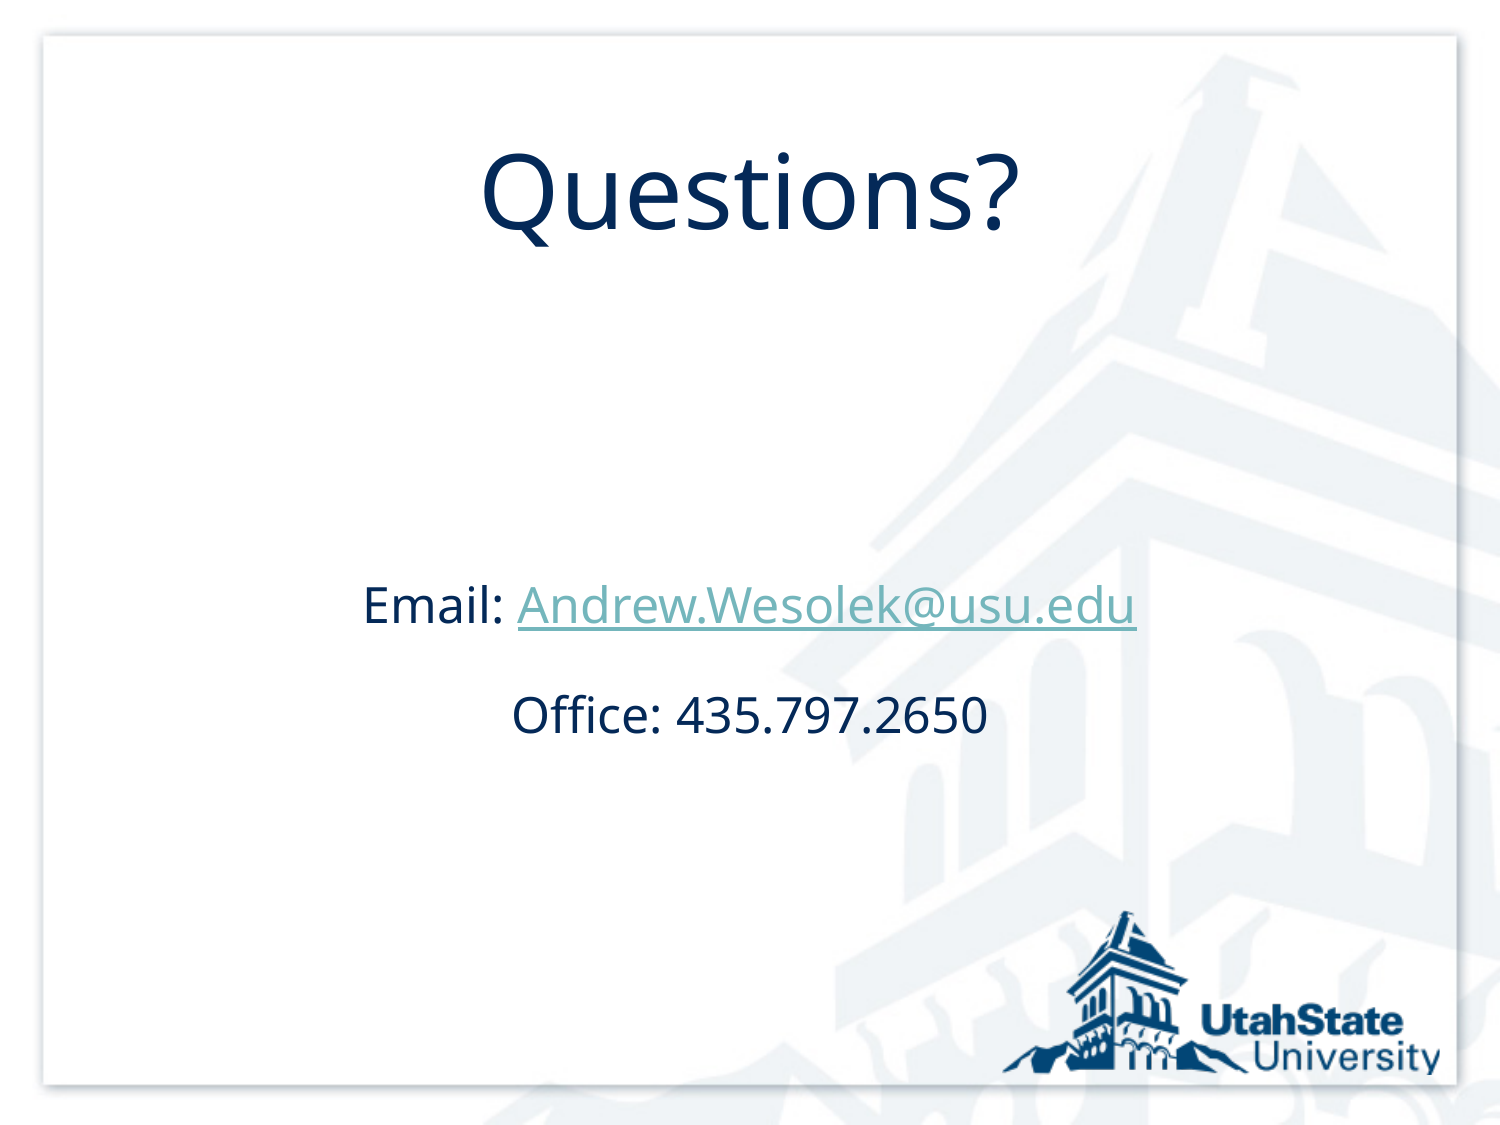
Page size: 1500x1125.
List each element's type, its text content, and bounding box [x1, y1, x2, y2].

title Questions? [112, 75, 1388, 300]
list Email: Andrew.Wesolek@usu.edu Office: 435.797.2650 [112, 362, 1388, 963]
picture [0, 0, 1500, 1125]
